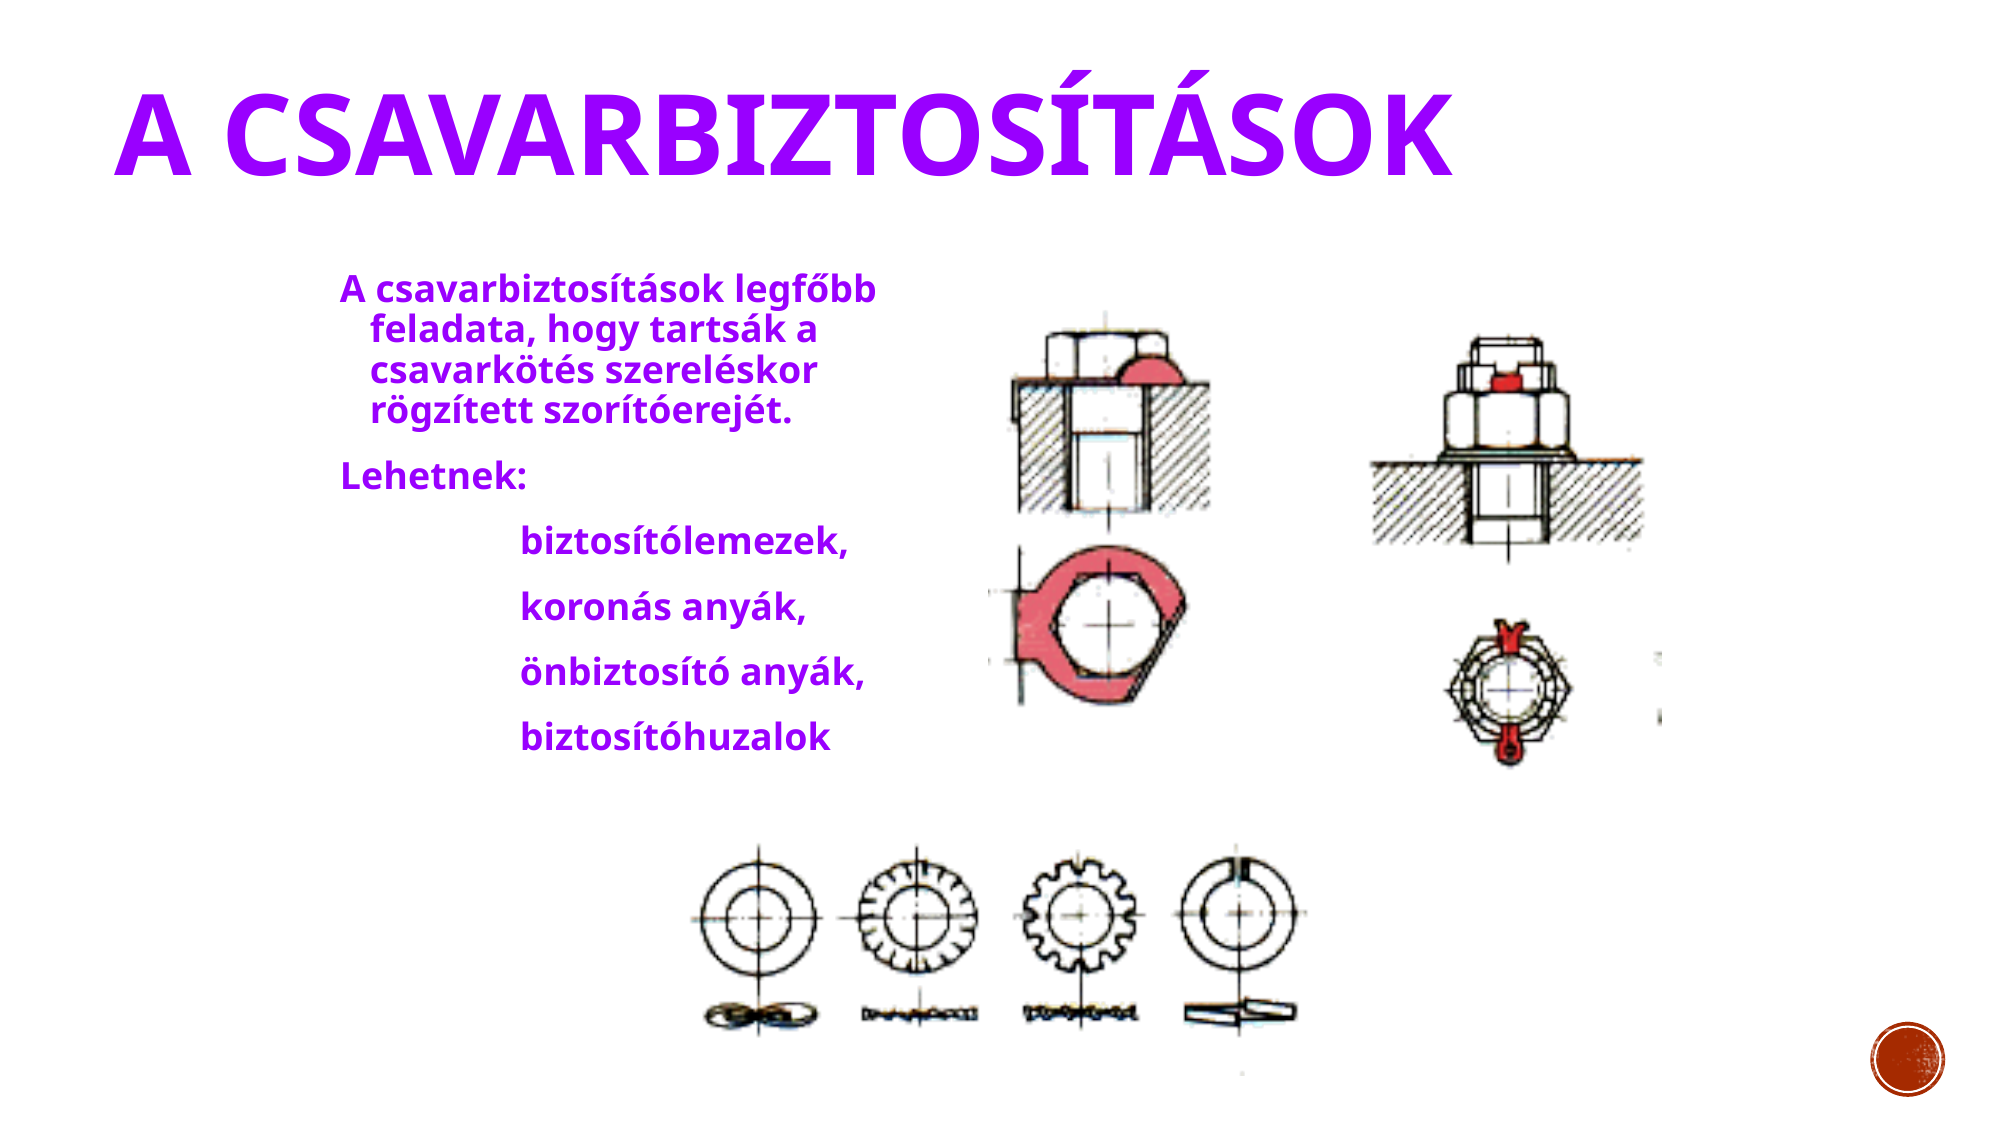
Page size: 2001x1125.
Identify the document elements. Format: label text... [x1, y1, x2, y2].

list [991, 306, 1230, 726]
picture [657, 810, 1343, 1076]
title A csavarbiztosítások [99, 45, 1900, 233]
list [1357, 282, 1660, 785]
list A csavarbiztosítások legfőbb feladata, hogy tartsák a csavarkötés szereléskor rögzített szorítóerejét. Lehetnek: biztosítólemezek, koronás anyák, önbiztosító anyák, biztosítóhuzalok [324, 262, 988, 1006]
